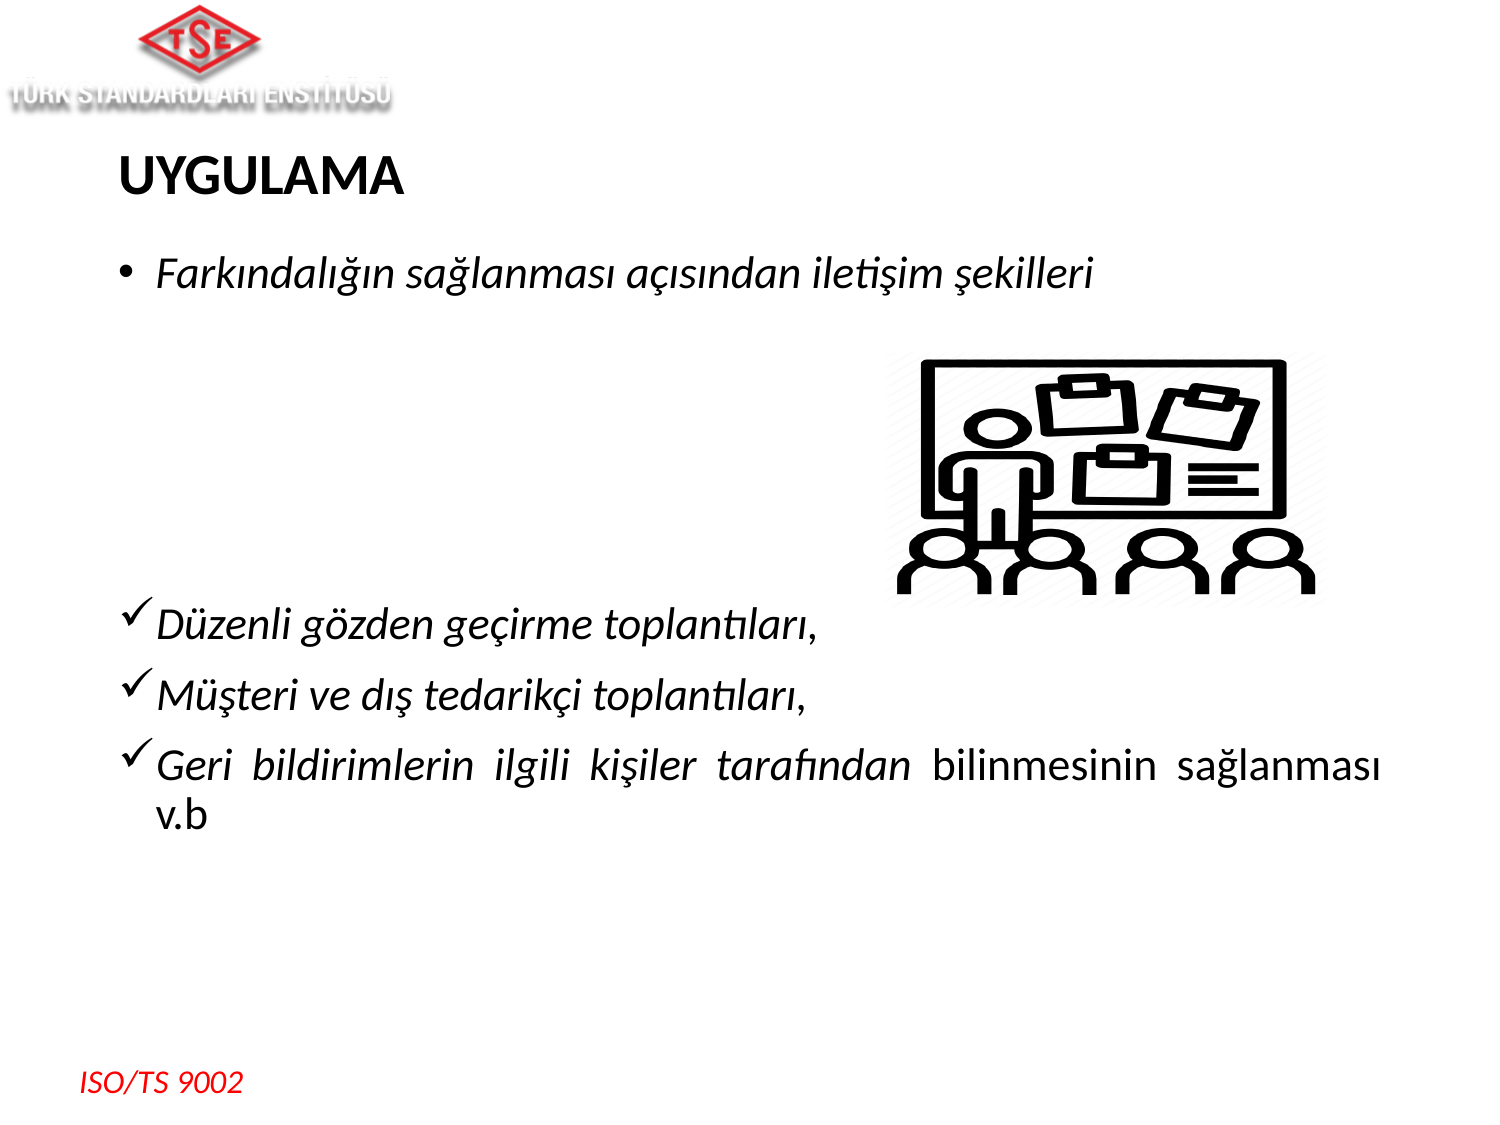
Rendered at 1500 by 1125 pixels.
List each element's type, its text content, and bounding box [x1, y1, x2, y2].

picture [0, 0, 400, 126]
picture [882, 349, 1330, 609]
text_box ISO/TS 9002 [64, 1053, 335, 1108]
list Farkındalığın sağlanması açısından iletişim şekilleri Düzenli gözden geçirme toplantıları, Müşteri ve dış tedarikçi toplantıları, Geri bildirimlerin ilgili kişiler tarafından bilinmesinin sağlanması v.b [103, 241, 1397, 1014]
title UYGULAMA [103, 132, 1397, 219]
